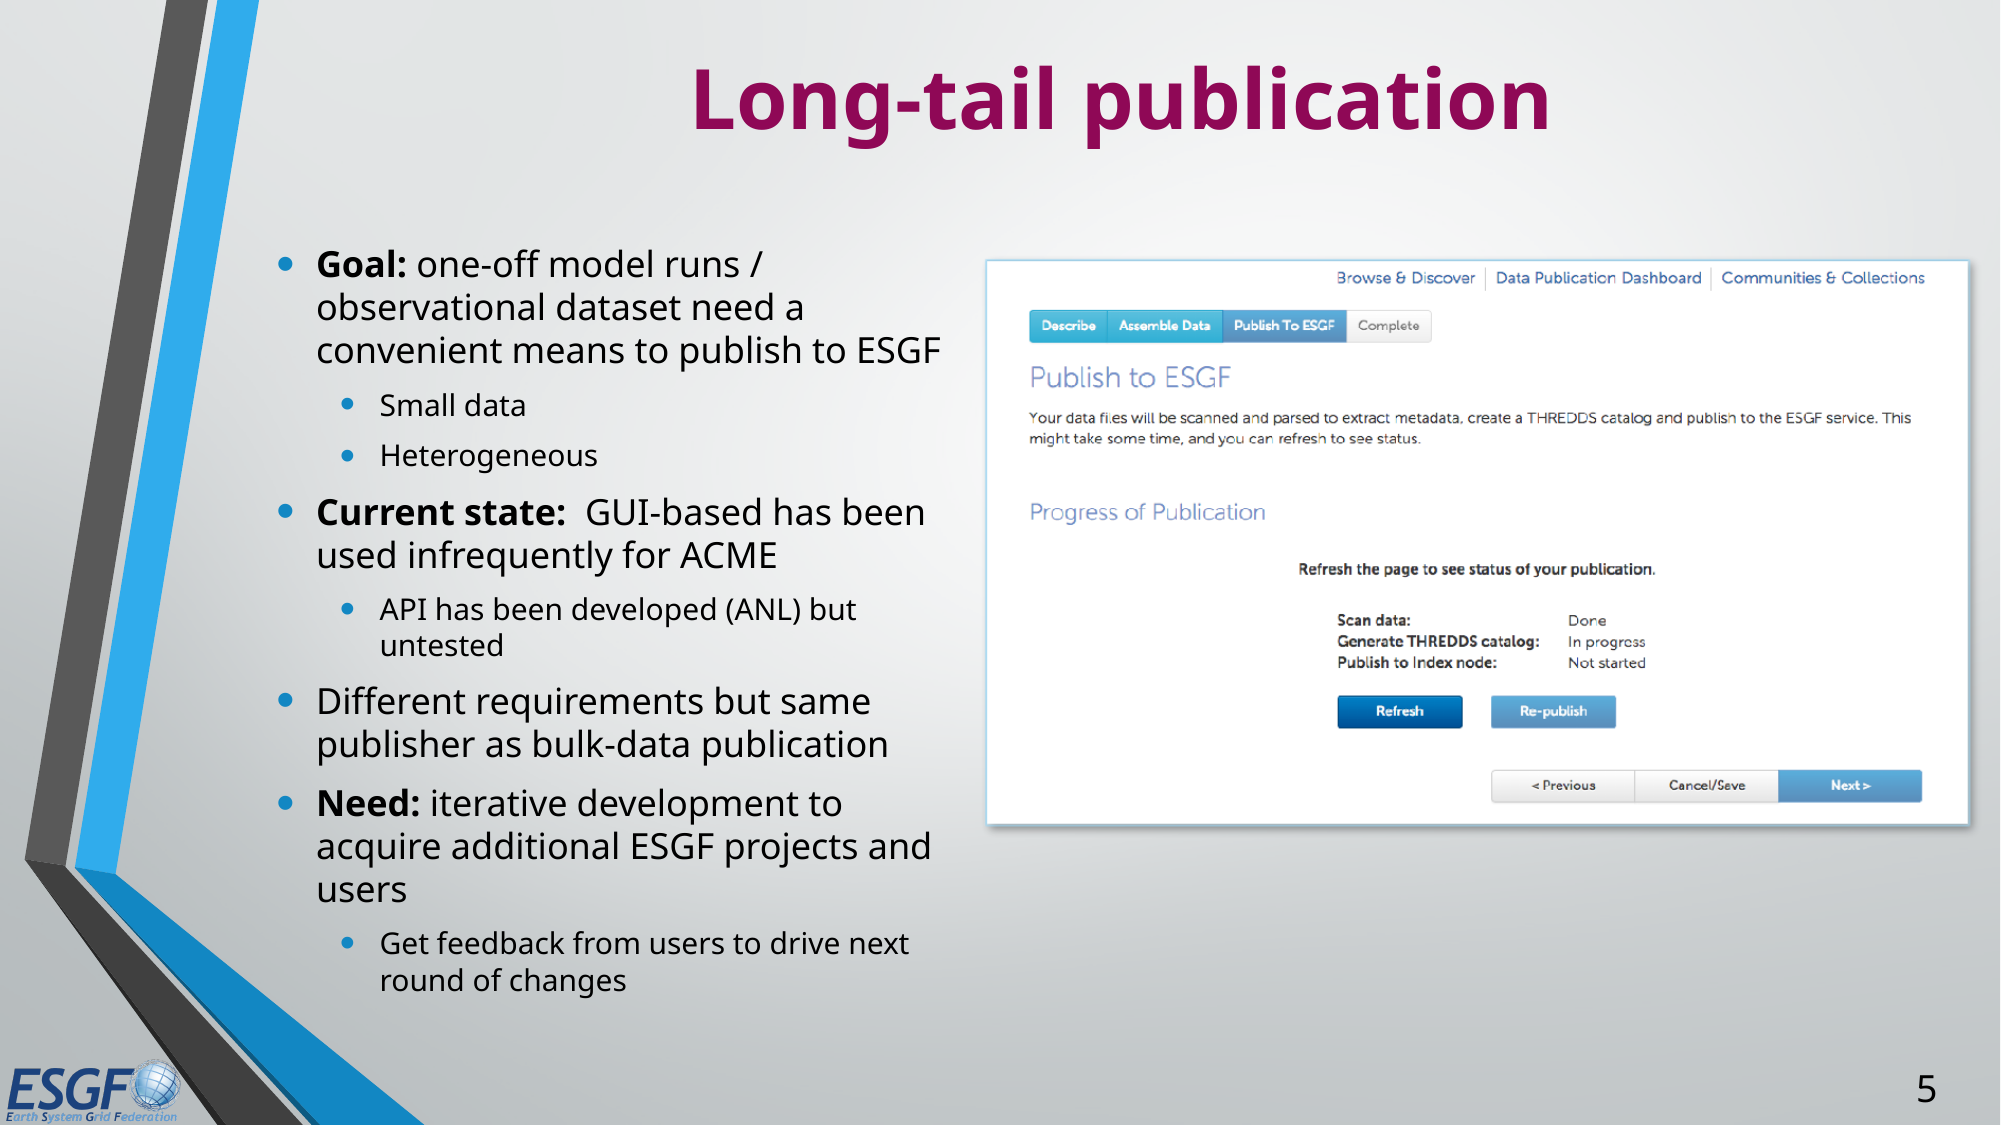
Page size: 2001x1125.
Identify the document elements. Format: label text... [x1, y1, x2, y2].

title Long-tail publication [243, 0, 2000, 192]
picture [4, 1057, 181, 1125]
picture [987, 261, 1968, 825]
list Goal: one-off model runs / observational dataset need a convenient means to publish to ESGF Small data Heterogeneous Current state: GUI-based has been used infrequently for ACME API has been developed (ANL) but untested Different requirements but same publisher as bulk-data publication Need: iterative development to acquire additional ESGF projects and users Get feedback from users to drive next round of changes [261, 212, 960, 1026]
